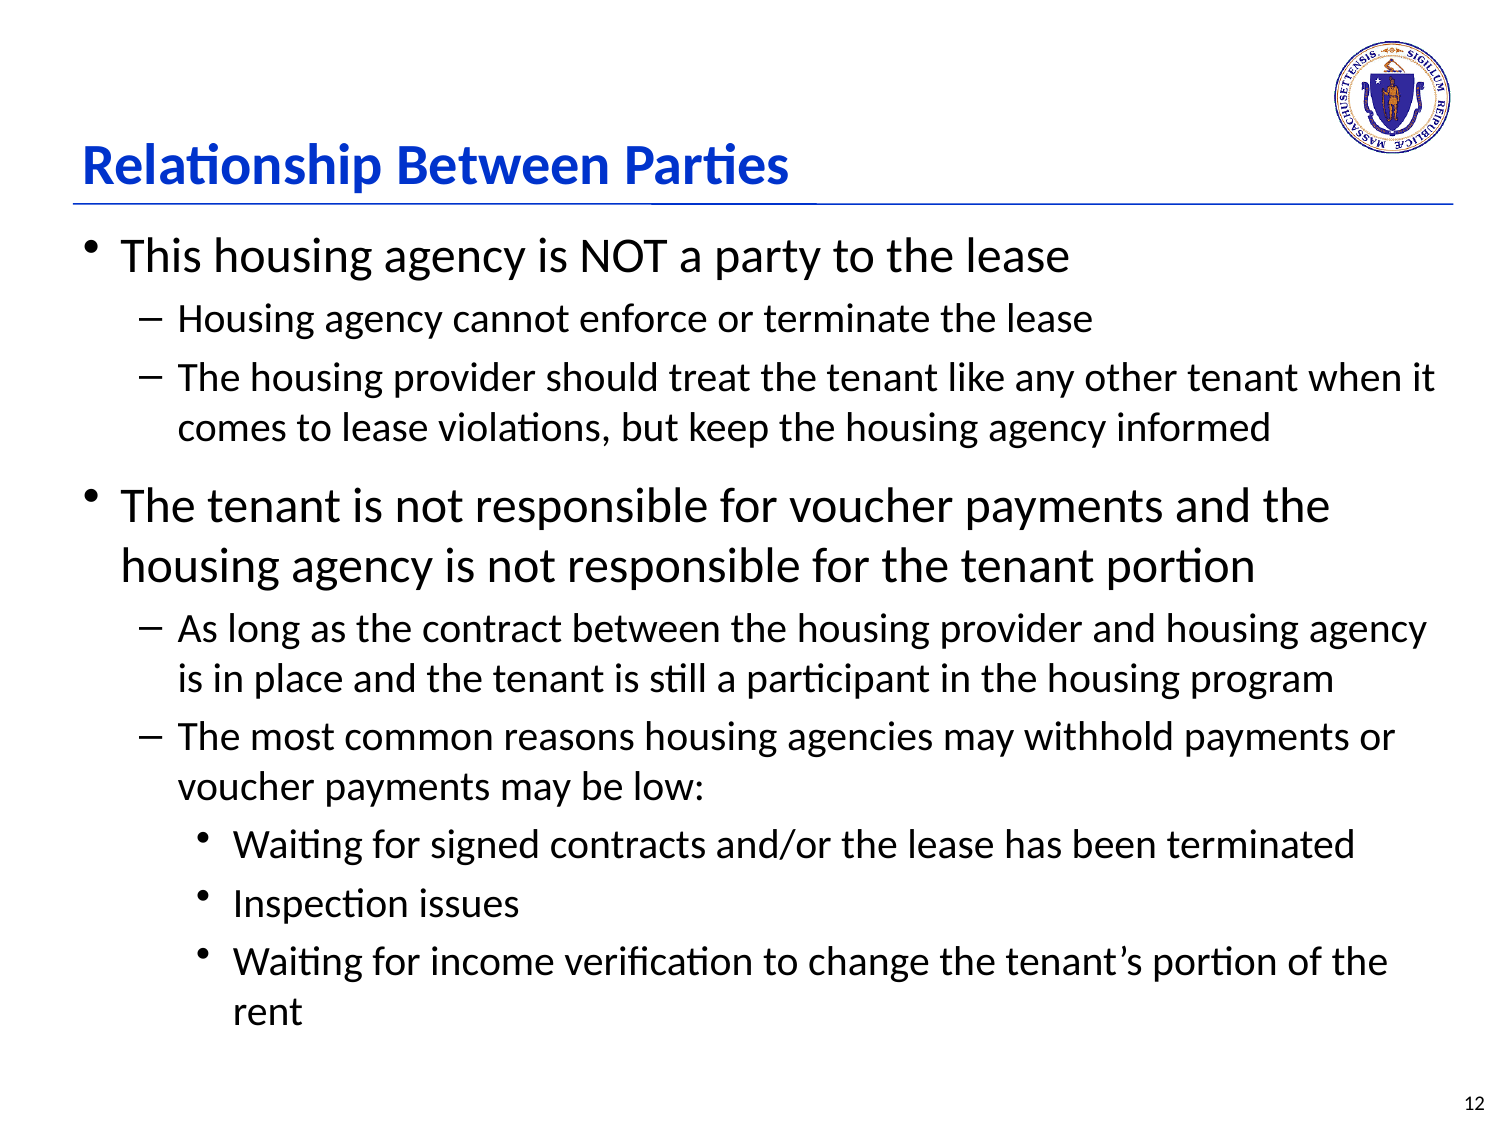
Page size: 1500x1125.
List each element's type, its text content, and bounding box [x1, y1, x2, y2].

list This housing agency is NOT a party to the lease Housing agency cannot enforce or terminate the lease The housing provider should treat the tenant like any other tenant when it comes to lease violations, but keep the housing agency informed The tenant is not responsible for voucher payments and the housing agency is not responsible for the tenant portion As long as the contract between the housing provider and housing agency is in place and the tenant is still a participant in the housing program The most common reasons housing agencies may withhold payments or voucher payments may be low: Waiting for signed contracts and/or the lease has been terminated Inspection issues Waiting for income verification to change the tenant’s portion of the rent [67, 215, 1455, 1072]
picture [1337, 35, 1457, 158]
title Relationship Between Parties [67, 7, 1337, 205]
slide_number 12 [1182, 1081, 1500, 1125]
